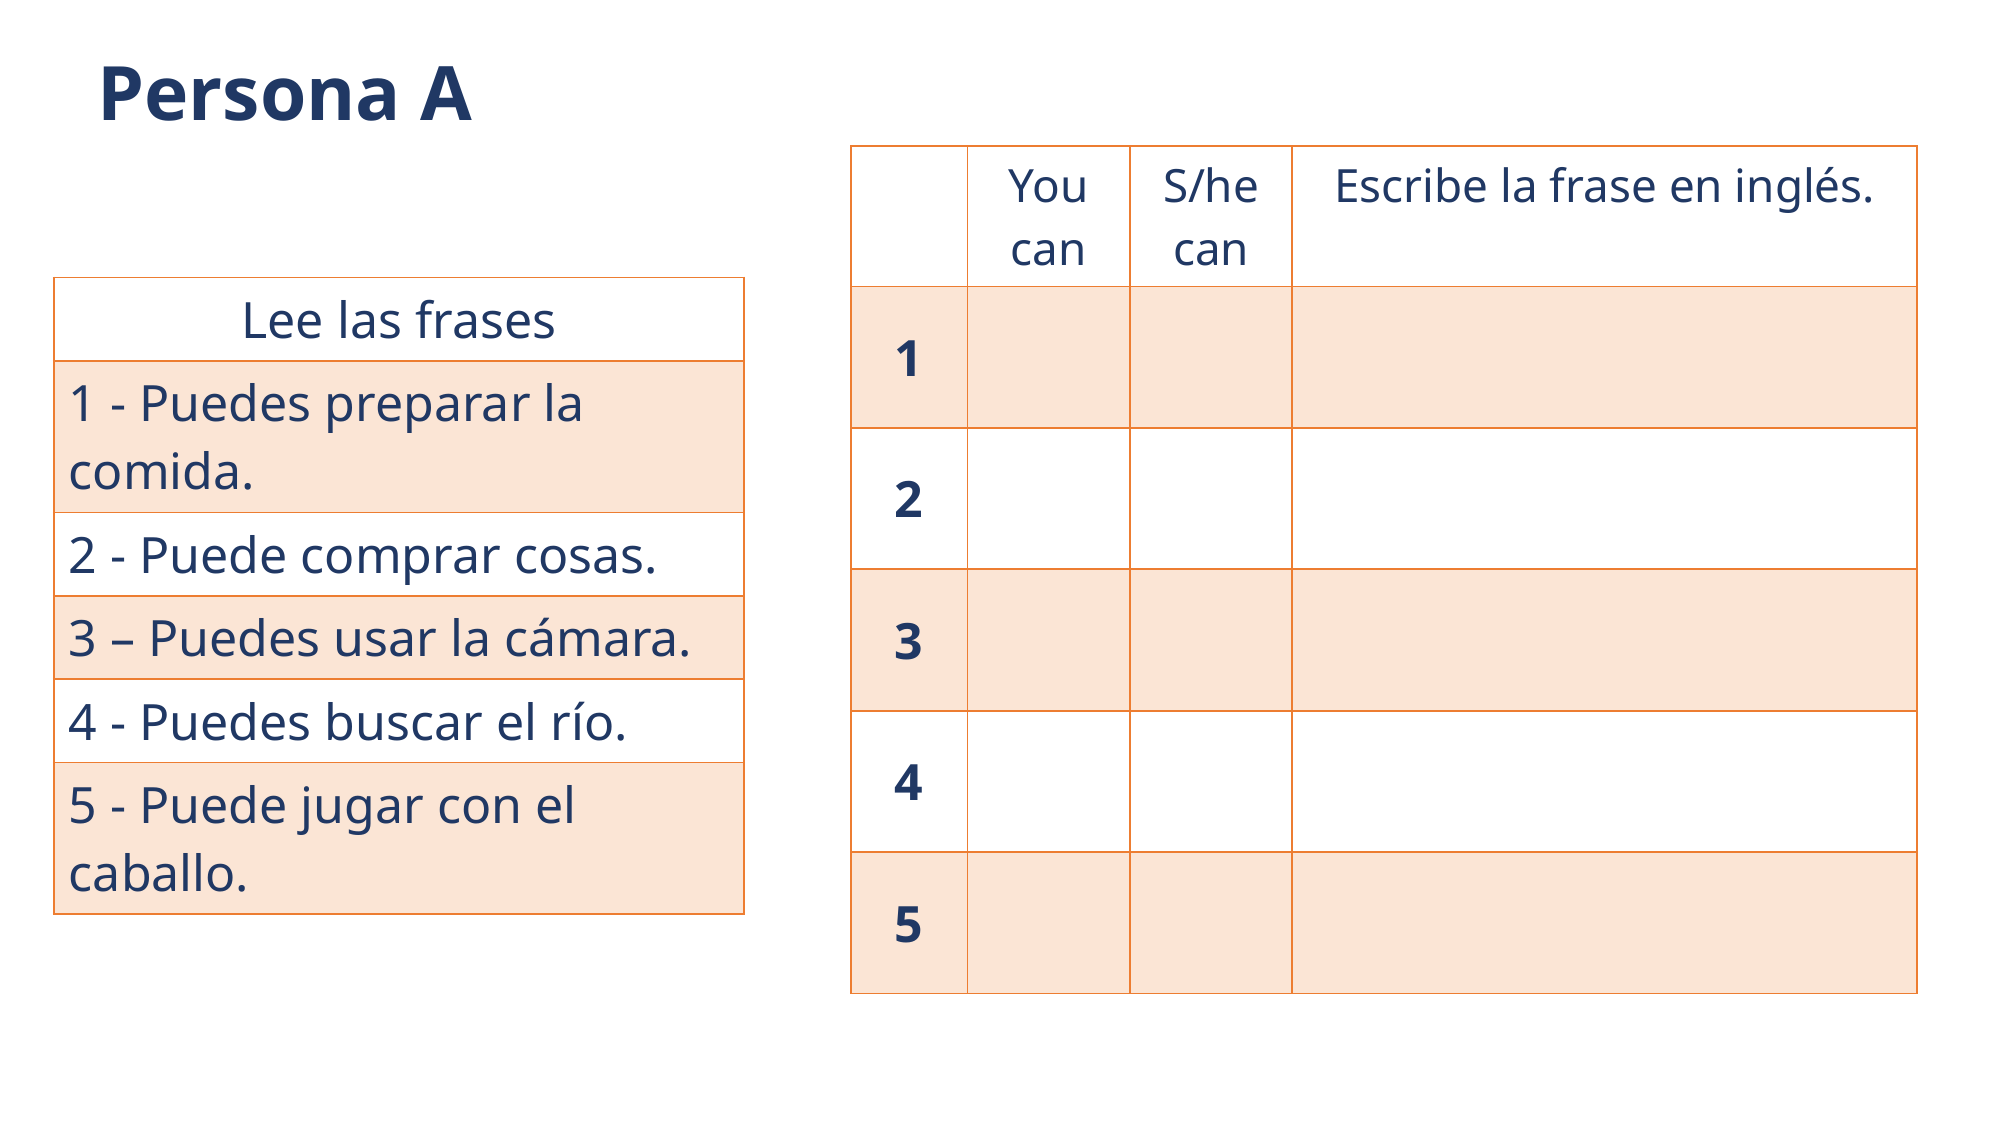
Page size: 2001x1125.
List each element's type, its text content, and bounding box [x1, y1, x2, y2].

table_cell [1293, 429, 1916, 568]
table_cell 2 - Puede comprar cosas. [55, 513, 743, 595]
table_cell [1293, 853, 1916, 993]
table_header [852, 147, 967, 286]
table_cell 5 - Puede jugar con el caballo. [55, 763, 743, 913]
table_cell 4 - Puedes buscar el río. [55, 680, 743, 762]
table_cell [1131, 853, 1291, 993]
title Persona A [82, 17, 492, 170]
table_cell [968, 570, 1129, 710]
table_header You can [968, 147, 1129, 286]
table_cell [968, 712, 1129, 851]
table_cell 4 [852, 712, 967, 851]
table_cell [1131, 712, 1291, 851]
table_cell [1131, 570, 1291, 710]
table_header Escribe la frase en inglés. [1293, 147, 1916, 286]
table_cell [1131, 429, 1291, 568]
table_cell 1 - Puedes preparar la comida. [55, 362, 743, 512]
table_cell 5 [852, 853, 967, 993]
table_cell 3 [852, 570, 967, 710]
table_cell [1293, 287, 1916, 427]
table_cell [1293, 570, 1916, 710]
table_cell 2 [852, 429, 967, 568]
table_cell [1131, 287, 1291, 427]
table_cell [968, 287, 1129, 427]
table_cell 3 – Puedes usar la cámara. [55, 597, 743, 678]
table_cell [1293, 712, 1916, 851]
table_header Lee las frases [55, 278, 743, 360]
table_cell 1 [852, 287, 967, 427]
table_cell [968, 853, 1129, 993]
table_cell [968, 429, 1129, 568]
table_header S/he can [1131, 147, 1291, 286]
